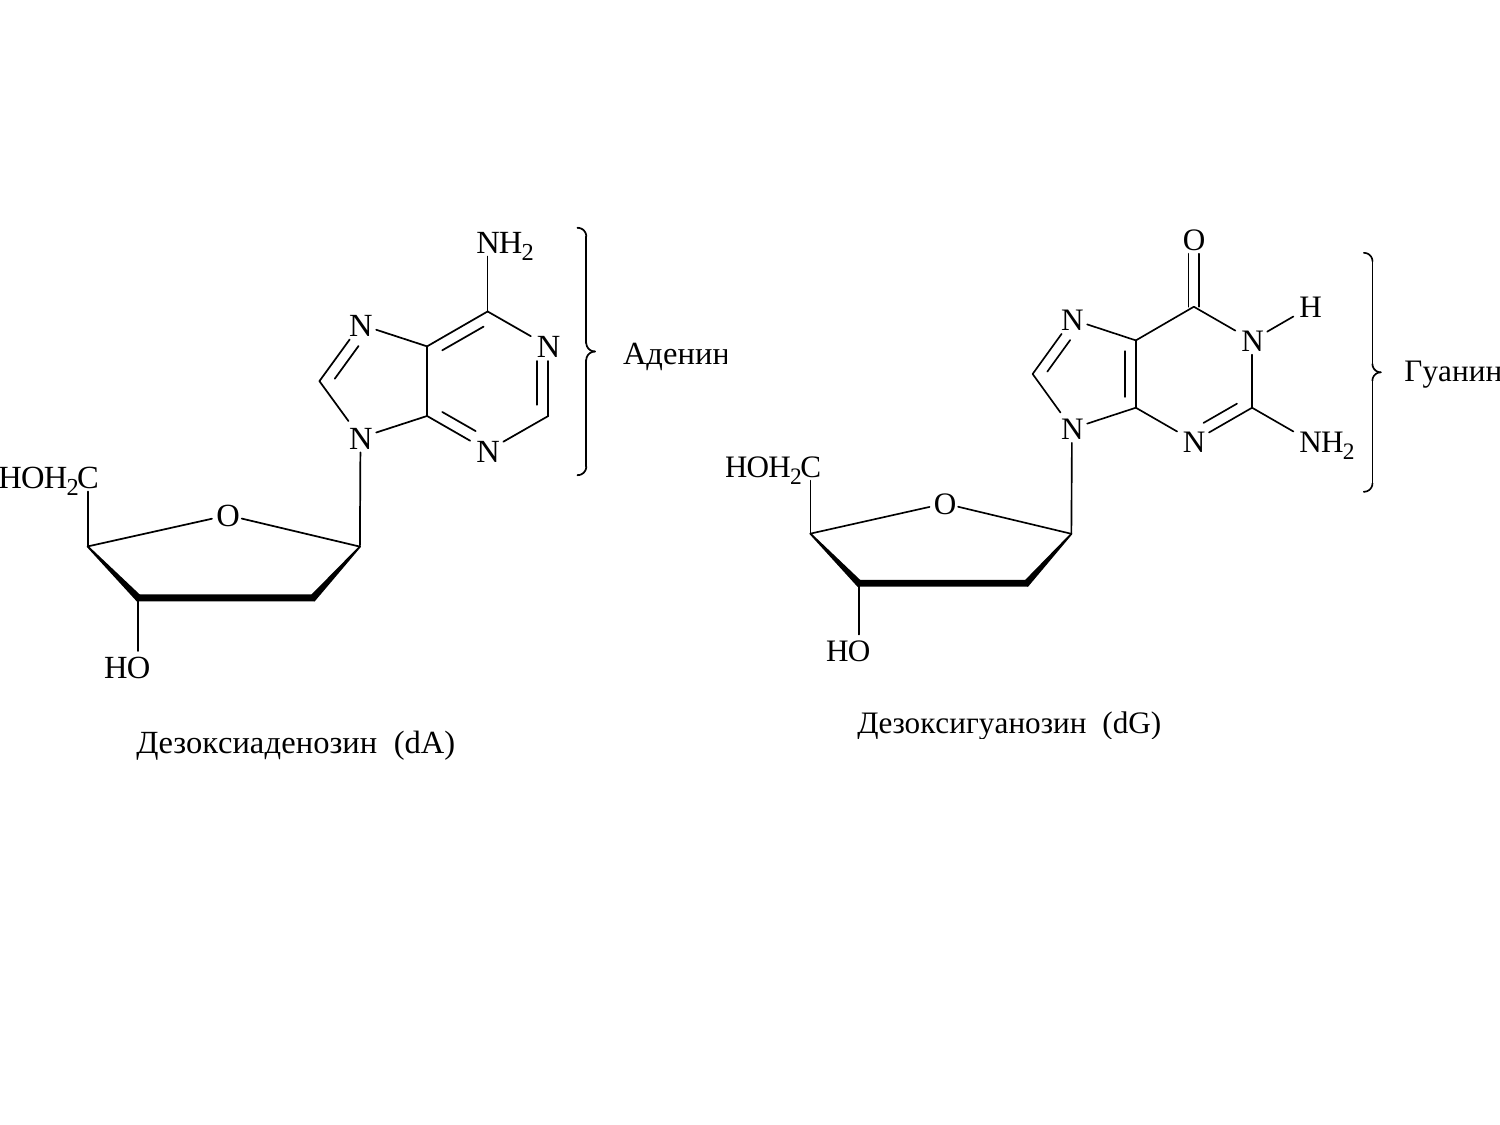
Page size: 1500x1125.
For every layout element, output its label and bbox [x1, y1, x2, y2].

text_box [0, 222, 727, 760]
text_box [726, 222, 1500, 740]
